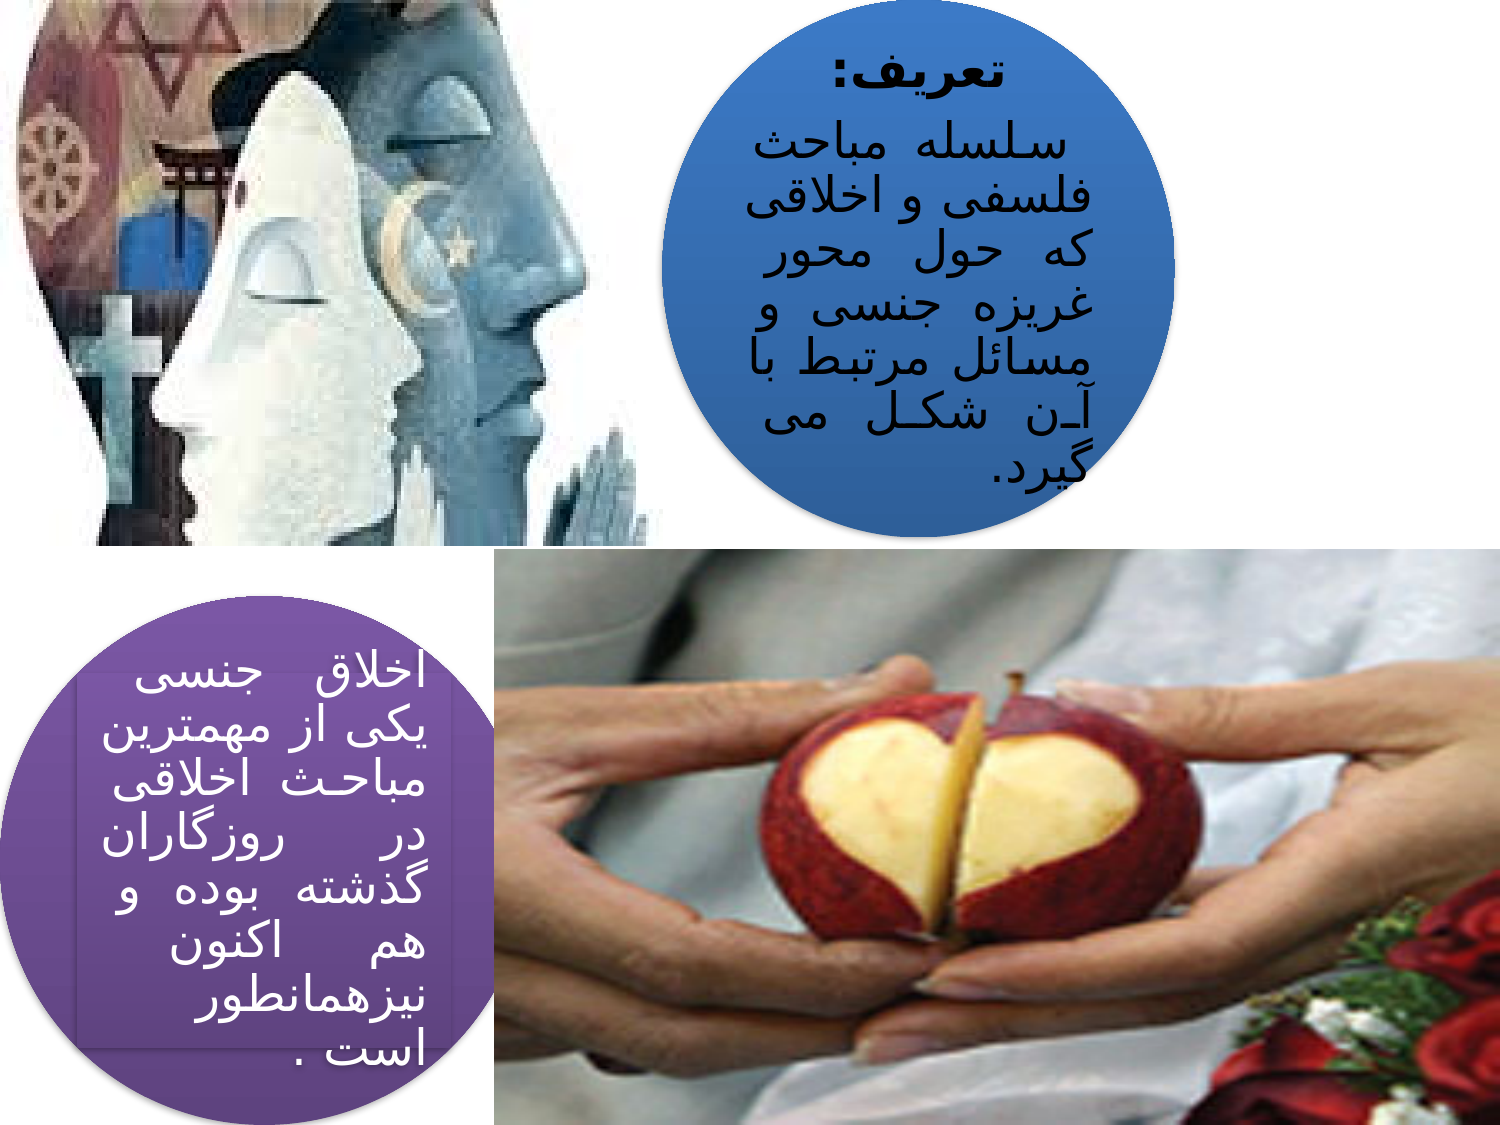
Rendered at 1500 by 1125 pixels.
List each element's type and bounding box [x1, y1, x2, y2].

text_box [0, 596, 488, 1125]
text_box [662, 0, 1176, 538]
picture [493, 549, 1500, 1125]
picture [0, 0, 663, 546]
